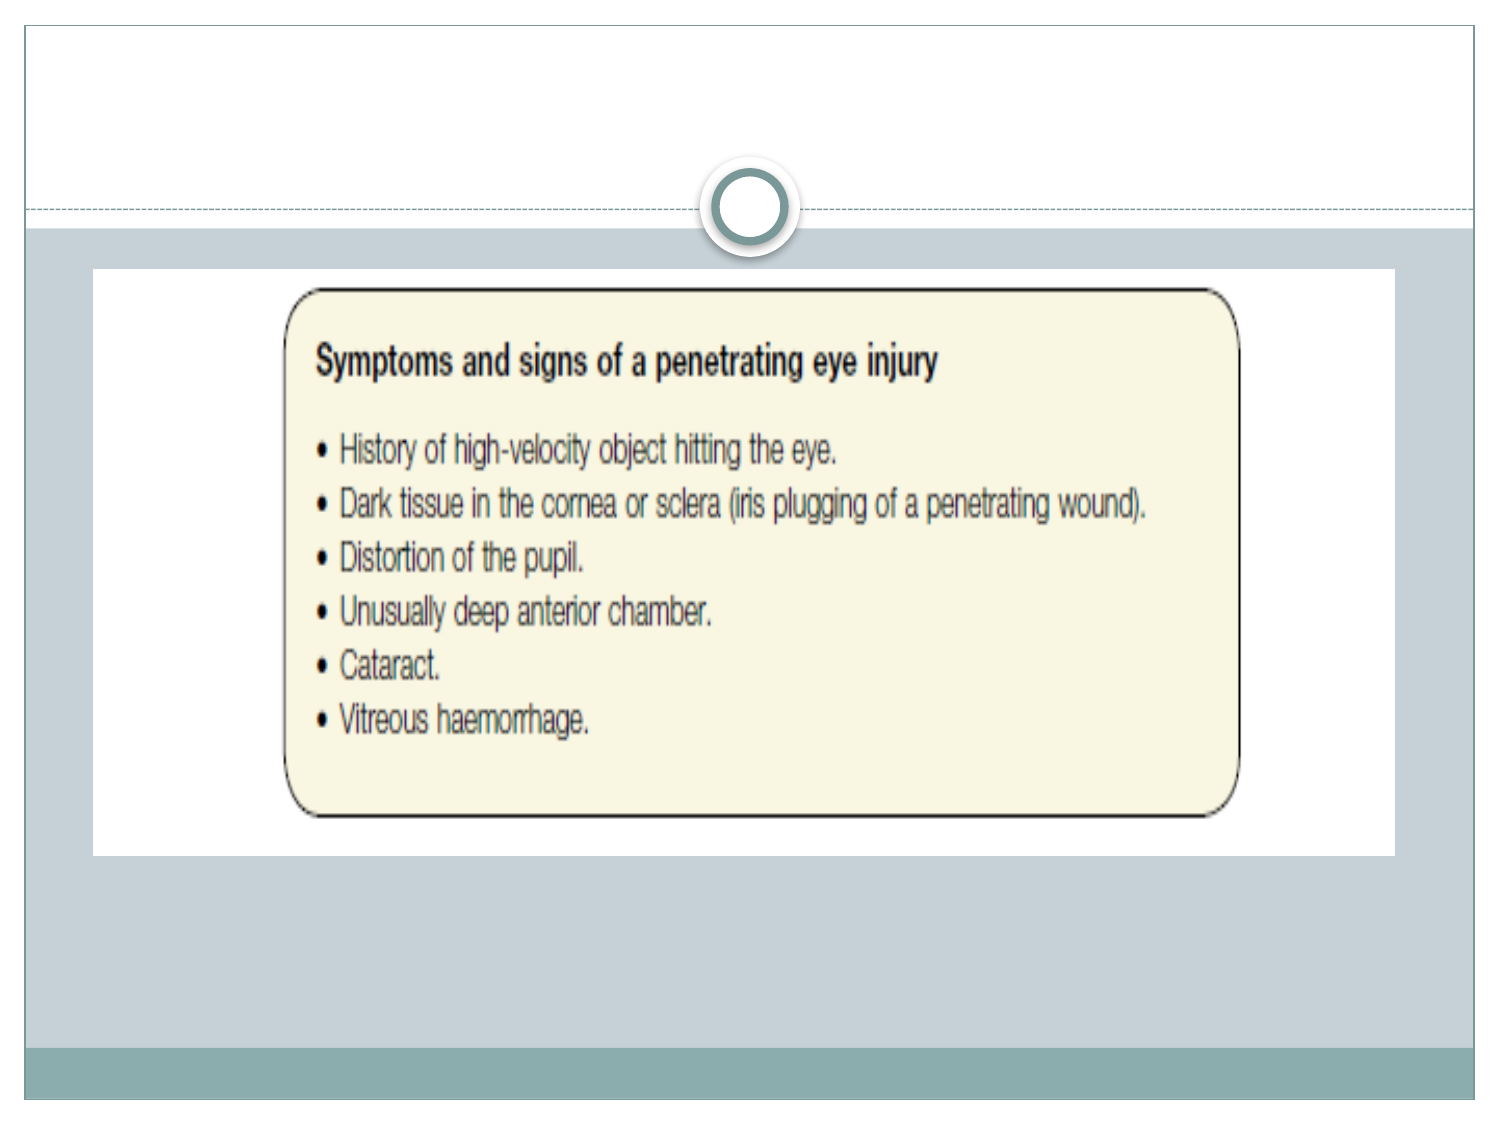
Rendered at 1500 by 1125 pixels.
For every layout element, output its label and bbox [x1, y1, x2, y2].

list [93, 269, 1395, 856]
